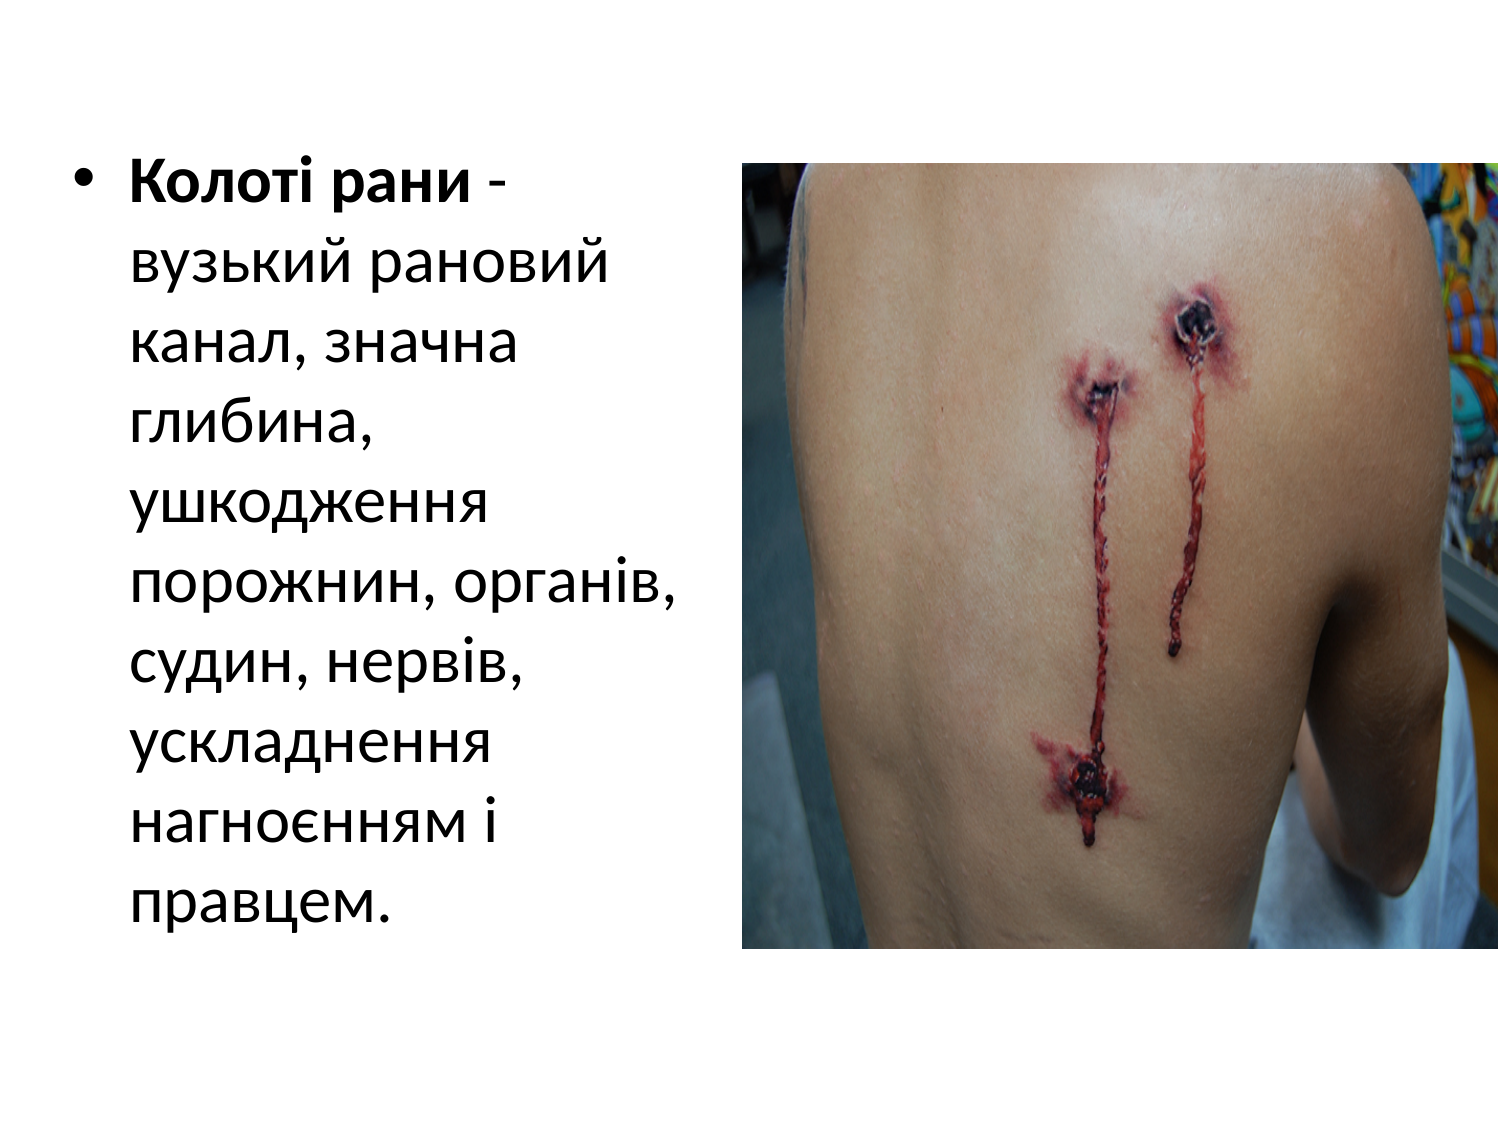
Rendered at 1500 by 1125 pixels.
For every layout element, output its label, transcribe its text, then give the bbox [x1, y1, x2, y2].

picture [741, 163, 1499, 950]
text_box Колоті рани - вузький рановий канал, значна глибина, ушкодження порожнин, органів, судин, нервів, ускладнення нагноєнням і правцем. [58, 128, 698, 985]
